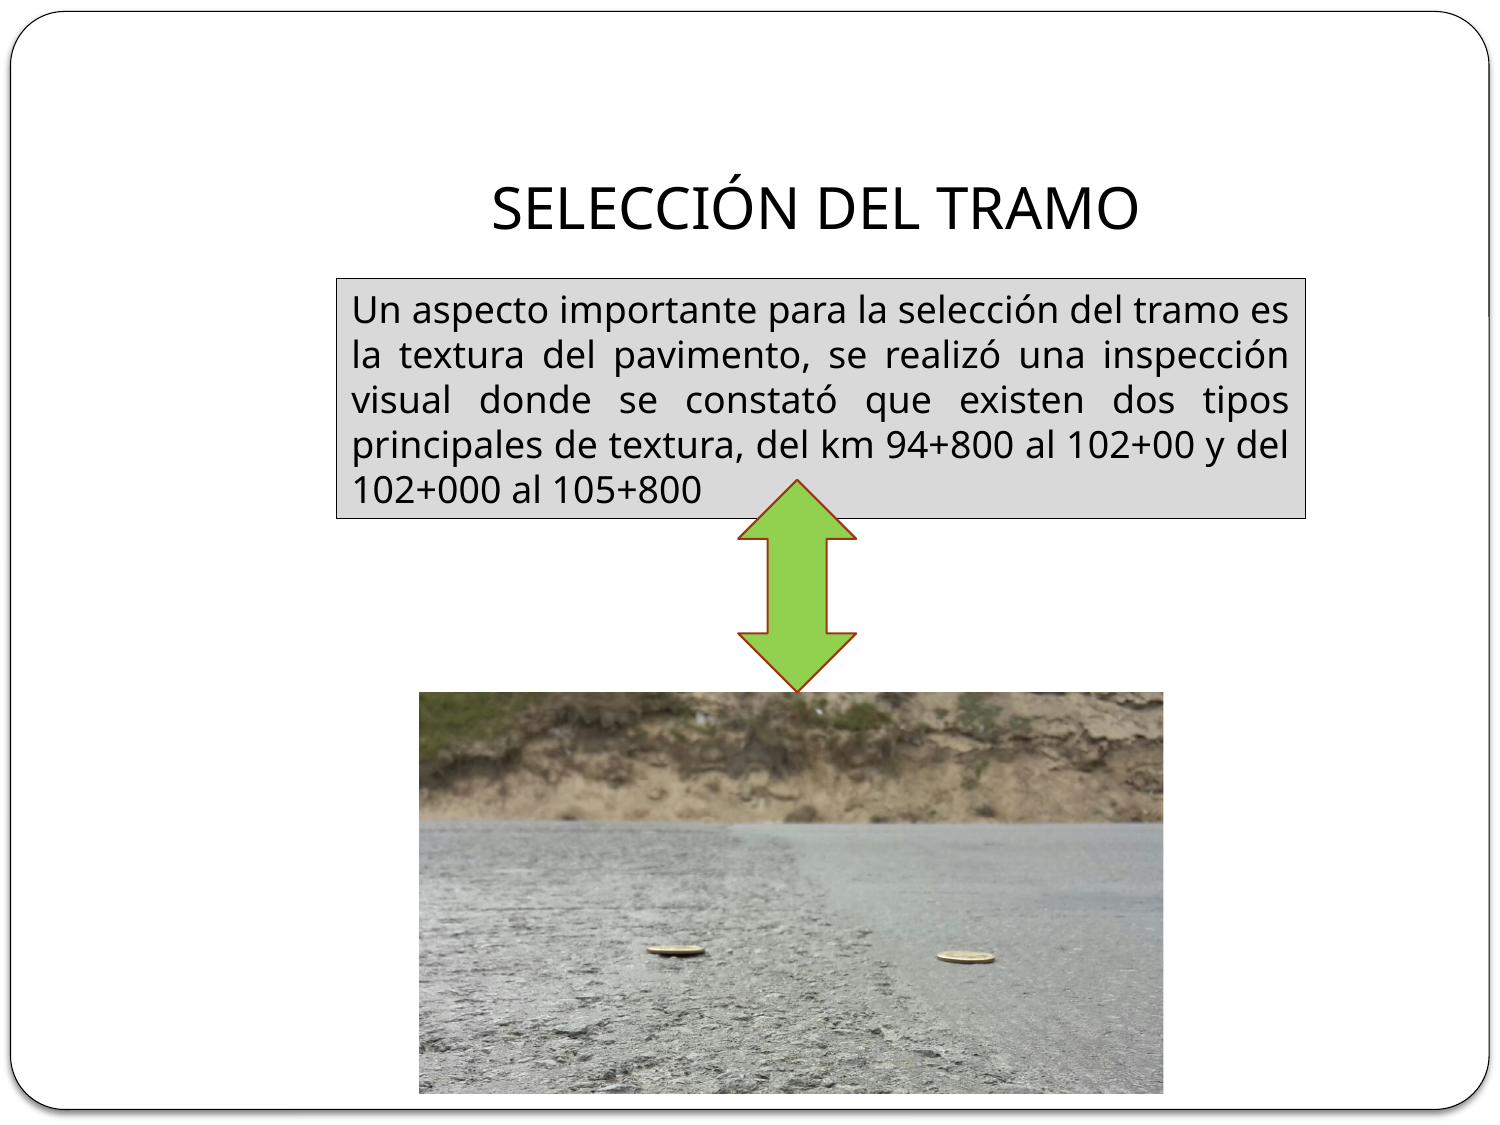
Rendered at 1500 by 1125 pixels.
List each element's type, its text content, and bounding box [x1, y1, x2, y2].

text_box [737, 479, 858, 690]
text_box [25, 0, 76, 27]
picture [418, 692, 1164, 1095]
title SELECCIÓN DEL TRAMO [76, 208, 1406, 327]
text_box Un aspecto importante para la selección del tramo es la textura del pavimento, se realizó una inspección visual donde se constató que existen dos tipos principales de textura, del km 94+800 al 102+00 y del 102+000 al 105+800 [336, 278, 1306, 519]
